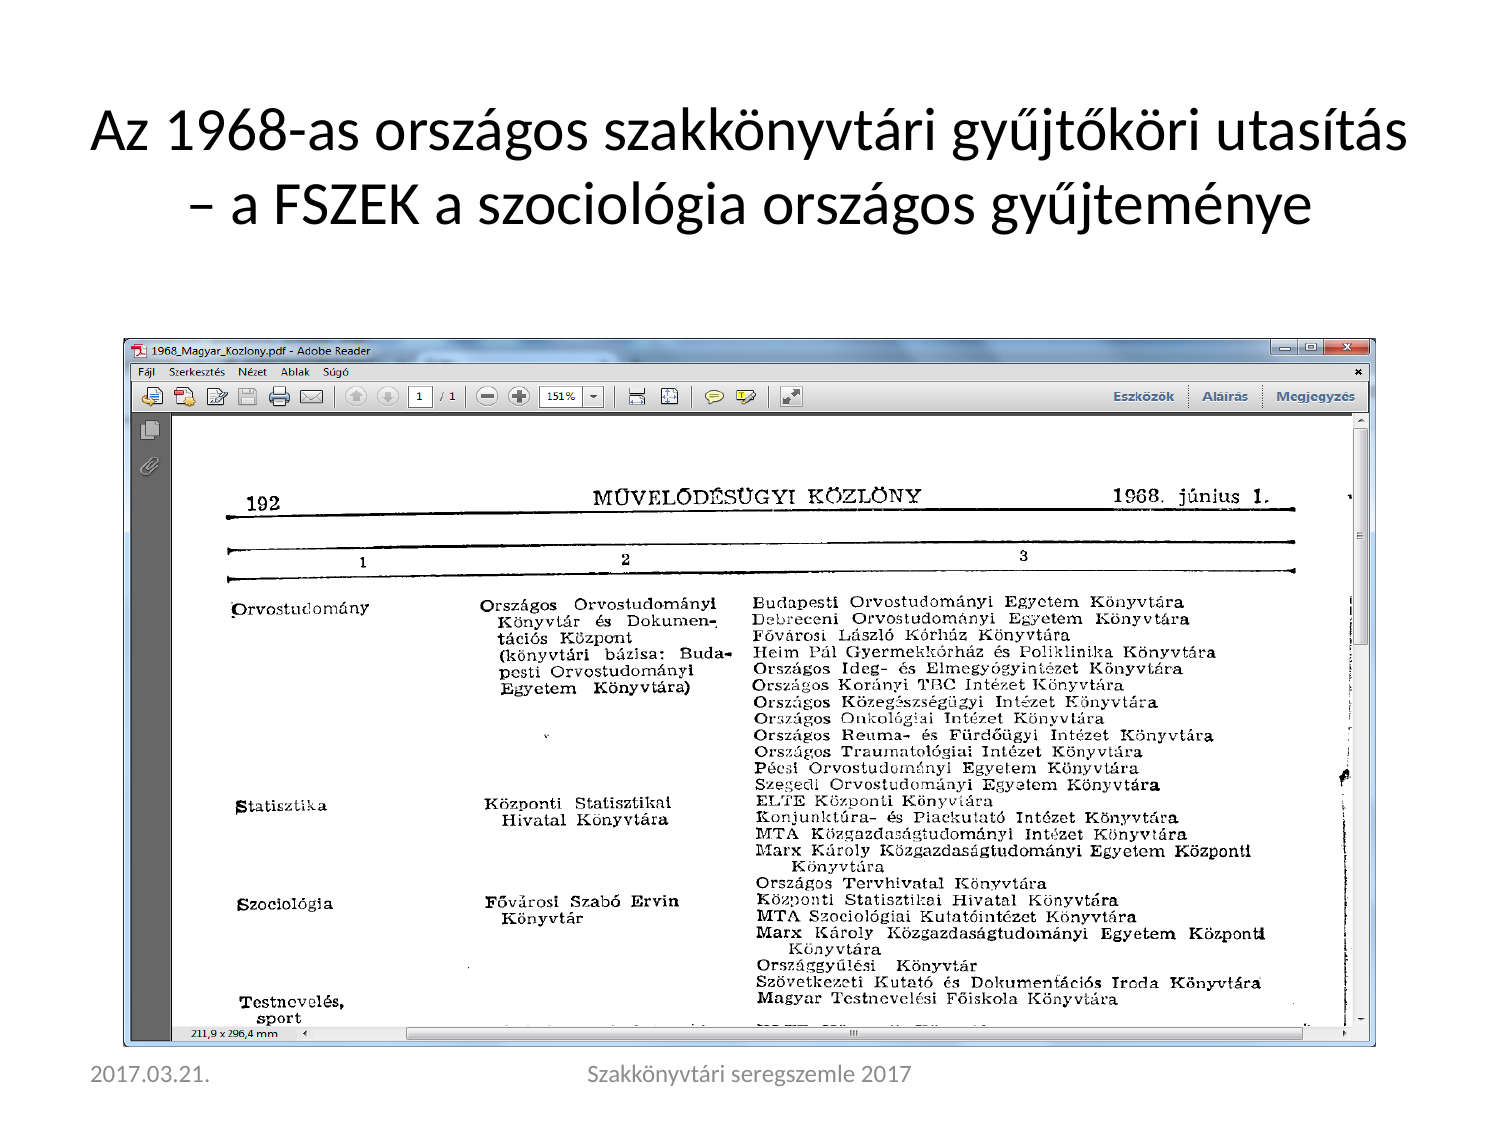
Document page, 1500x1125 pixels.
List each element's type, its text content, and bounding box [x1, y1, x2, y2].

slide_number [75, 1042, 425, 1103]
title Az 1968-as országos szakkönyvtári gyűjtőköri utasítás – a FSZEK a szociológia országos gyűjteménye [75, 45, 1425, 282]
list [123, 337, 1377, 1048]
footer Szakkönyvtári seregszemle 2017 [512, 1055, 988, 1103]
